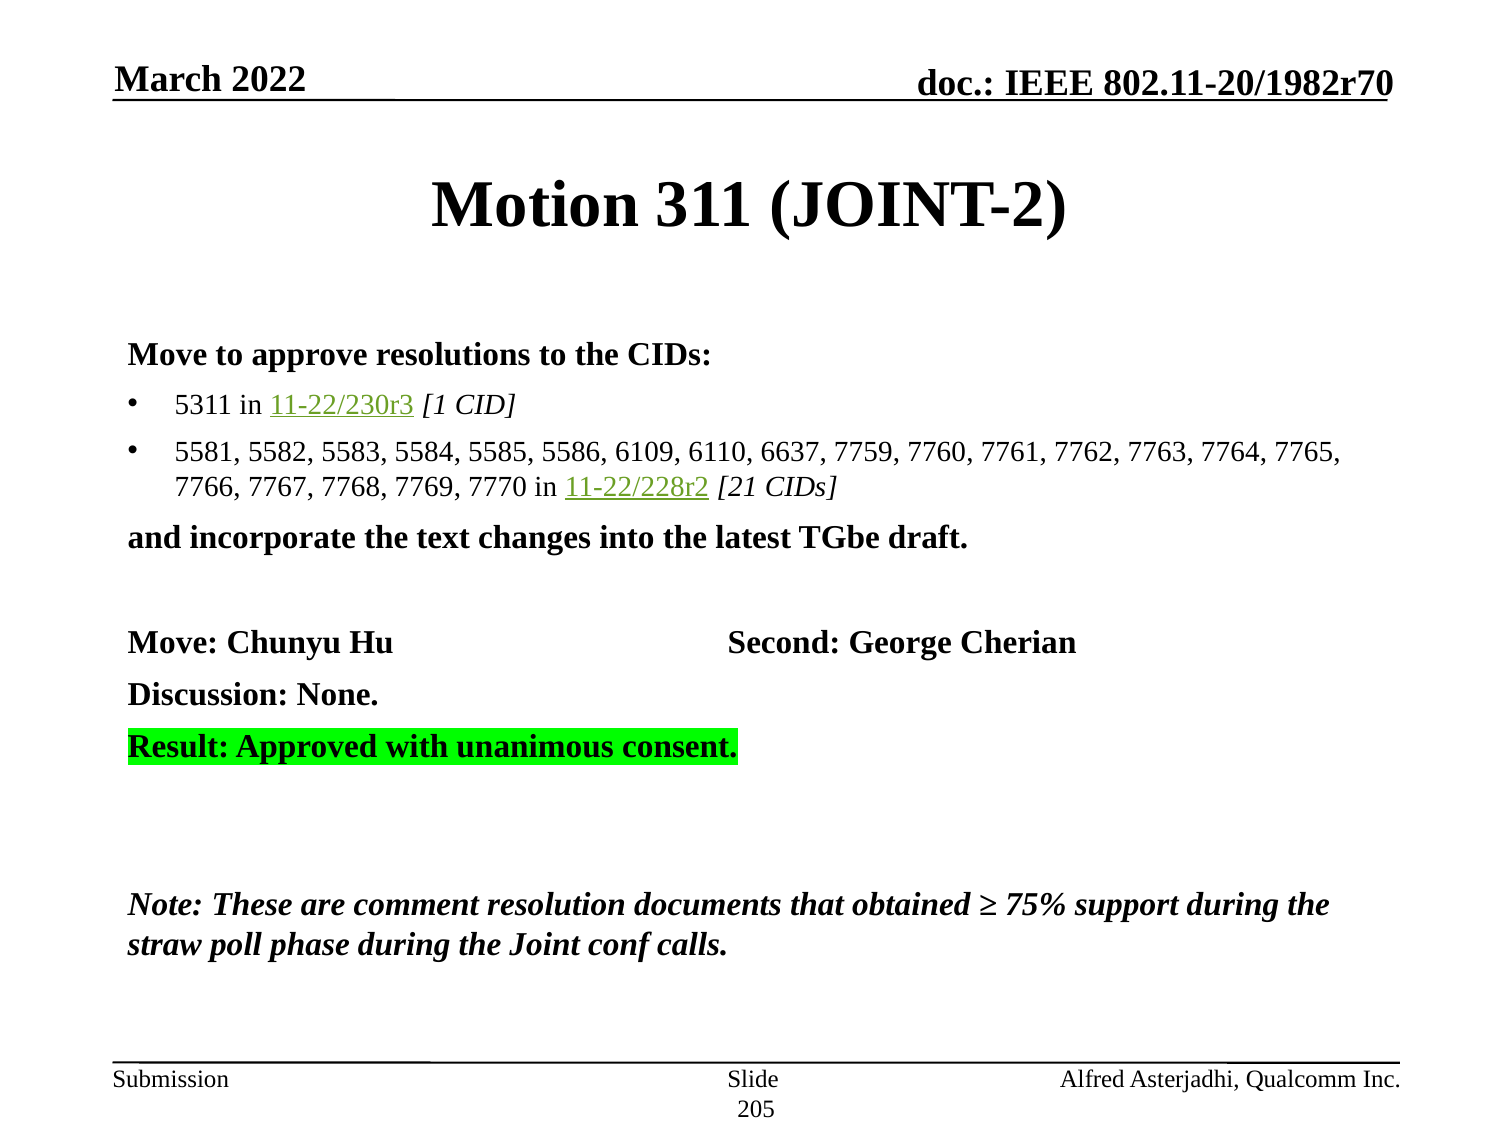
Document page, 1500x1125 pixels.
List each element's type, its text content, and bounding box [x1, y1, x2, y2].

list Move to approve resolutions to the CIDs: 5311 in 11-22/230r3 [1 CID] 5581, 5582, 5583, 5584, 5585, 5586, 6109, 6110, 6637, 7759, 7760, 7761, 7762, 7763, 7764, 7765, 7766, 7767, 7768, 7769, 7770 in 11-22/228r2 [21 CIDs] and incorporate the text changes into the latest TGbe draft. Move: Chunyu Hu Second: George Cherian Discussion: None. Result: Approved with unanimous consent. Note: These are comment resolution documents that obtained ≥ 75% support during the straw poll phase during the Joint conf calls. [112, 324, 1388, 1063]
footer Alfred Asterjadhi, Qualcomm Inc. [878, 1061, 1402, 1093]
title Motion 311 (JOINT-2) [112, 112, 1388, 288]
slide_number Slide 205 [712, 1061, 800, 1123]
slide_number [114, 54, 423, 100]
